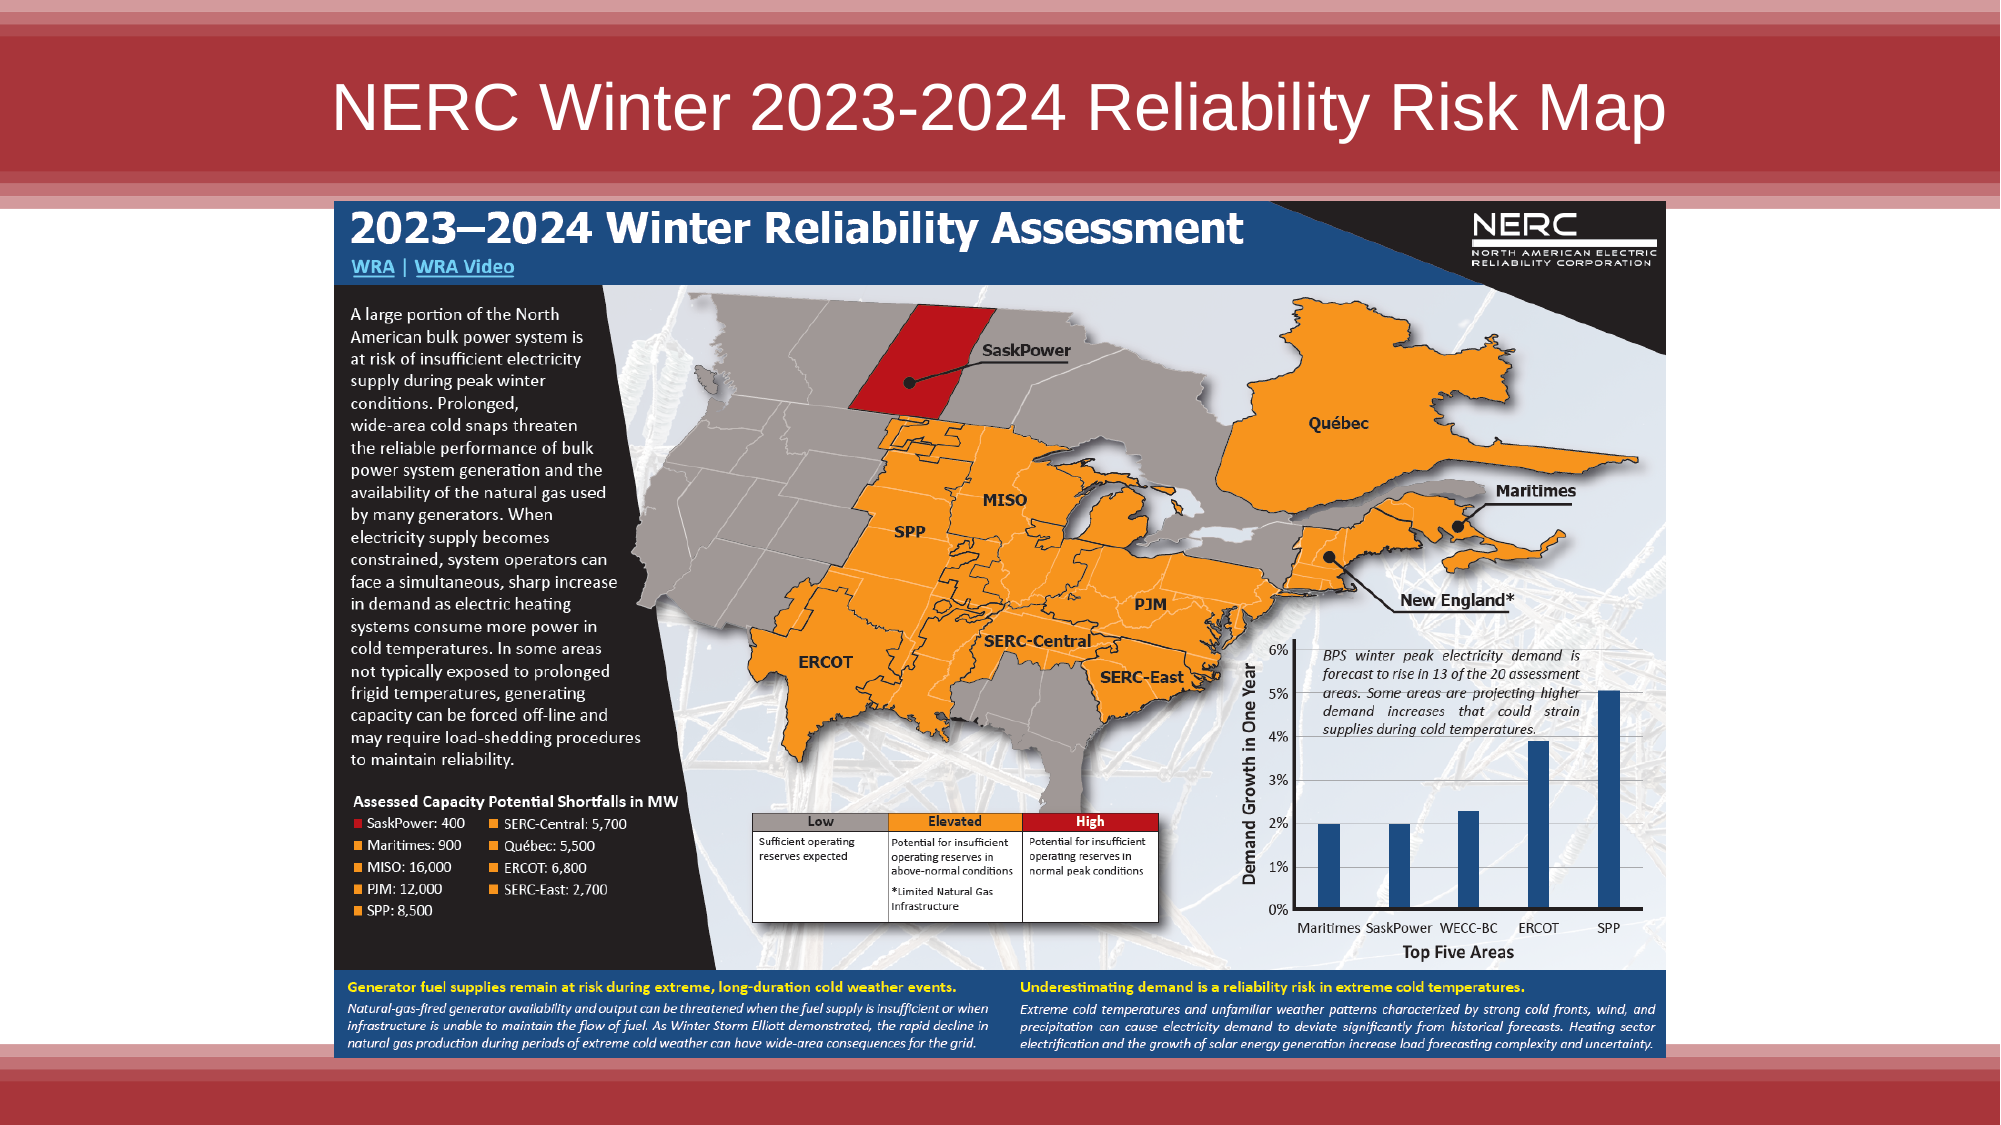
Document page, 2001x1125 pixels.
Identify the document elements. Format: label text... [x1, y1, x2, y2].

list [334, 201, 1666, 1058]
list NERC Winter 2023-2024 Reliability Risk Map [168, 36, 1832, 171]
